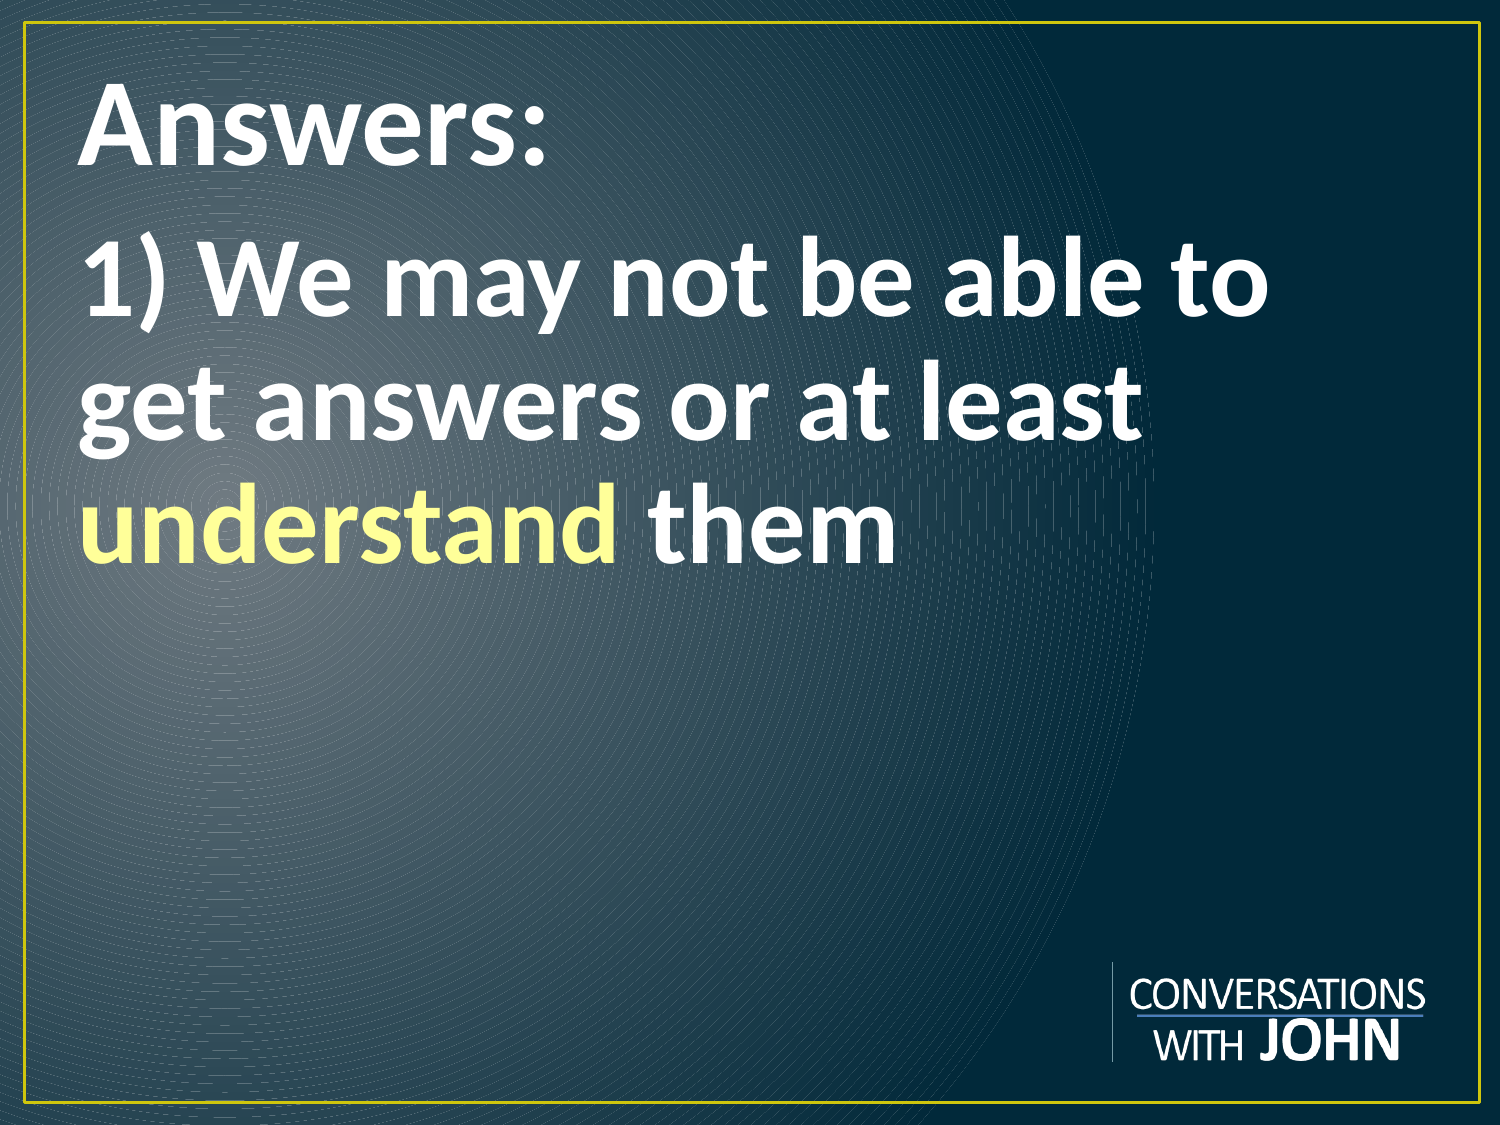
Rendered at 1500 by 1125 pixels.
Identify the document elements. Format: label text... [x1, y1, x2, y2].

list Answers: 1) We may not be able to get answers or at least understand them [62, 50, 1438, 743]
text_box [1099, 949, 1463, 1119]
